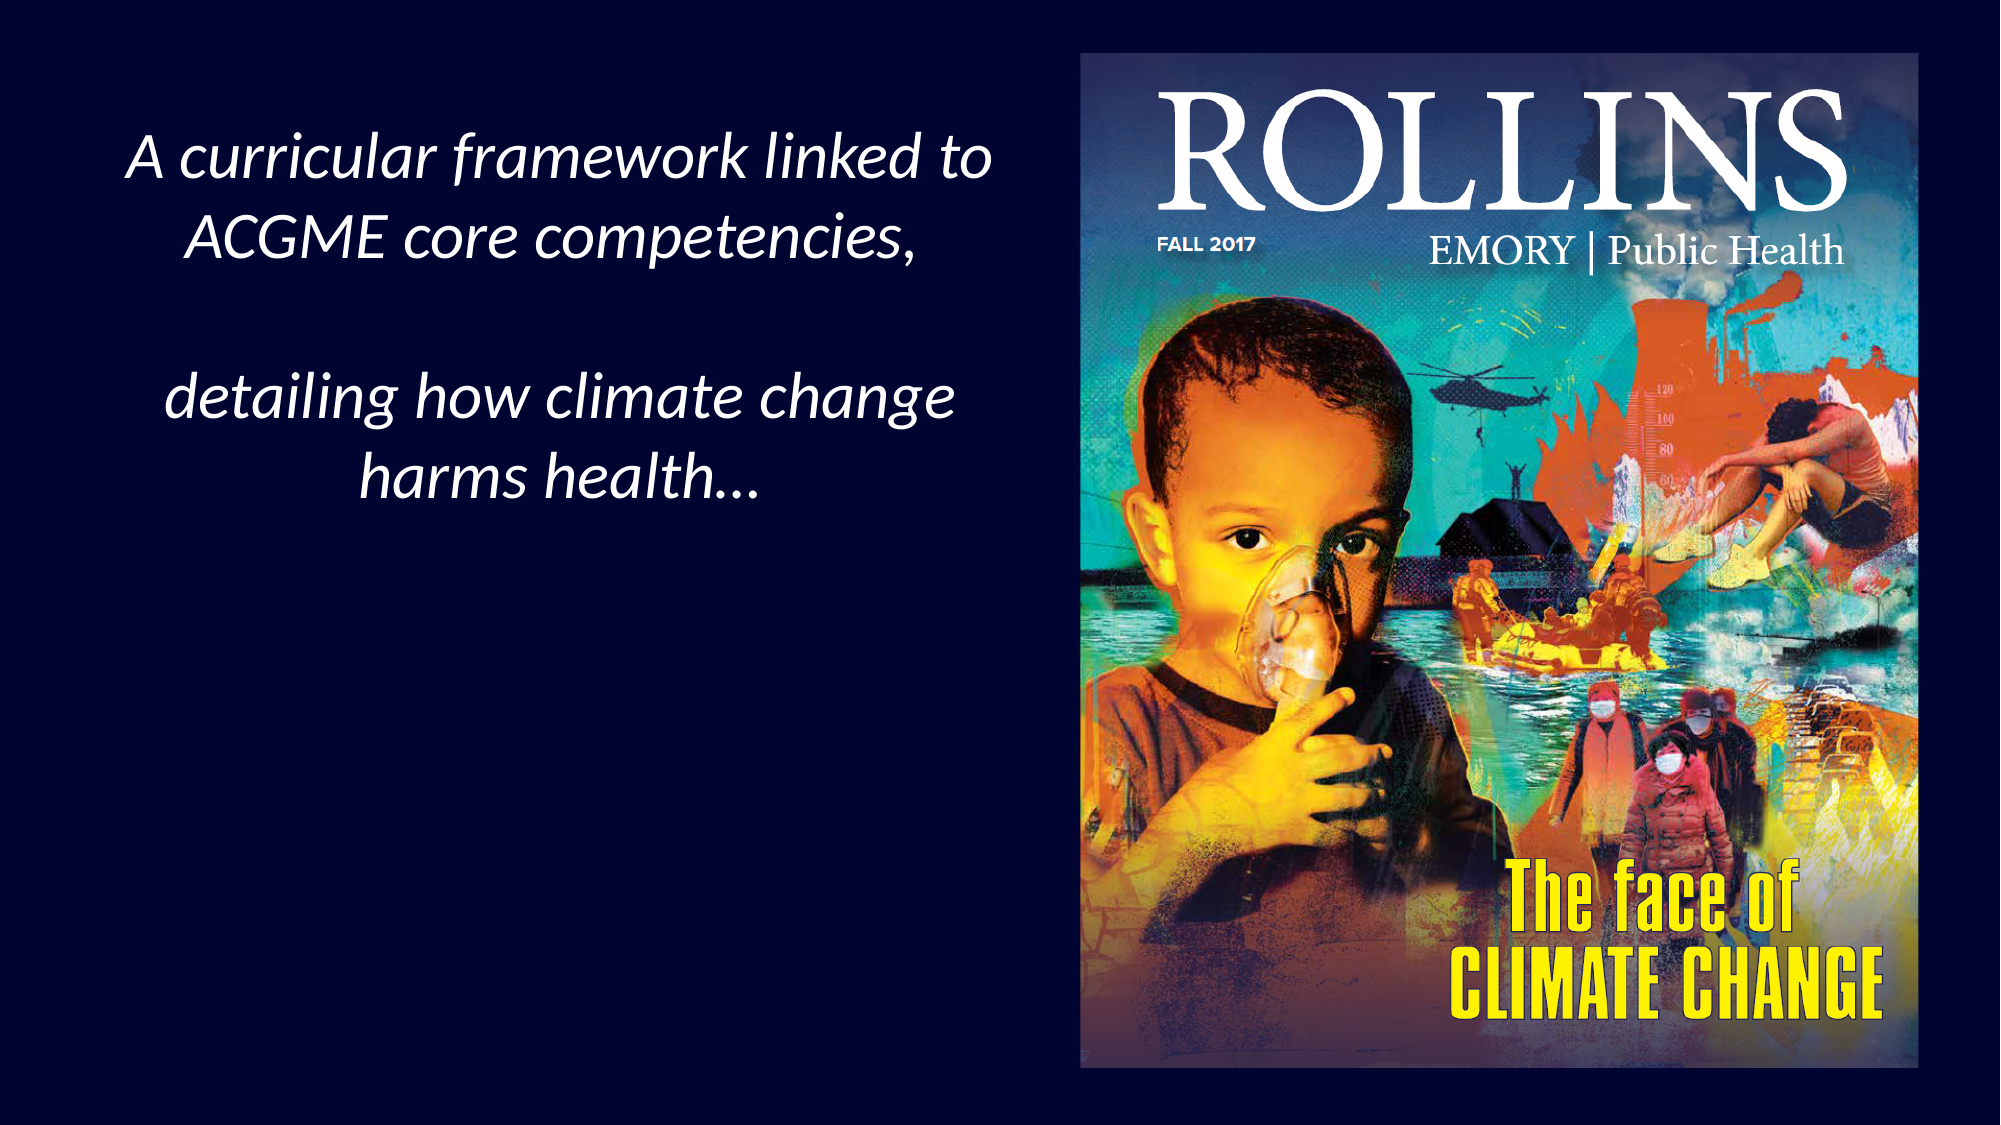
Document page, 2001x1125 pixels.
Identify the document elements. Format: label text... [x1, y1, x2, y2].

picture [1080, 53, 1919, 1068]
text_box A curricular framework linked to ACGME core competencies, detailing how climate change harms health… [63, 104, 1057, 520]
